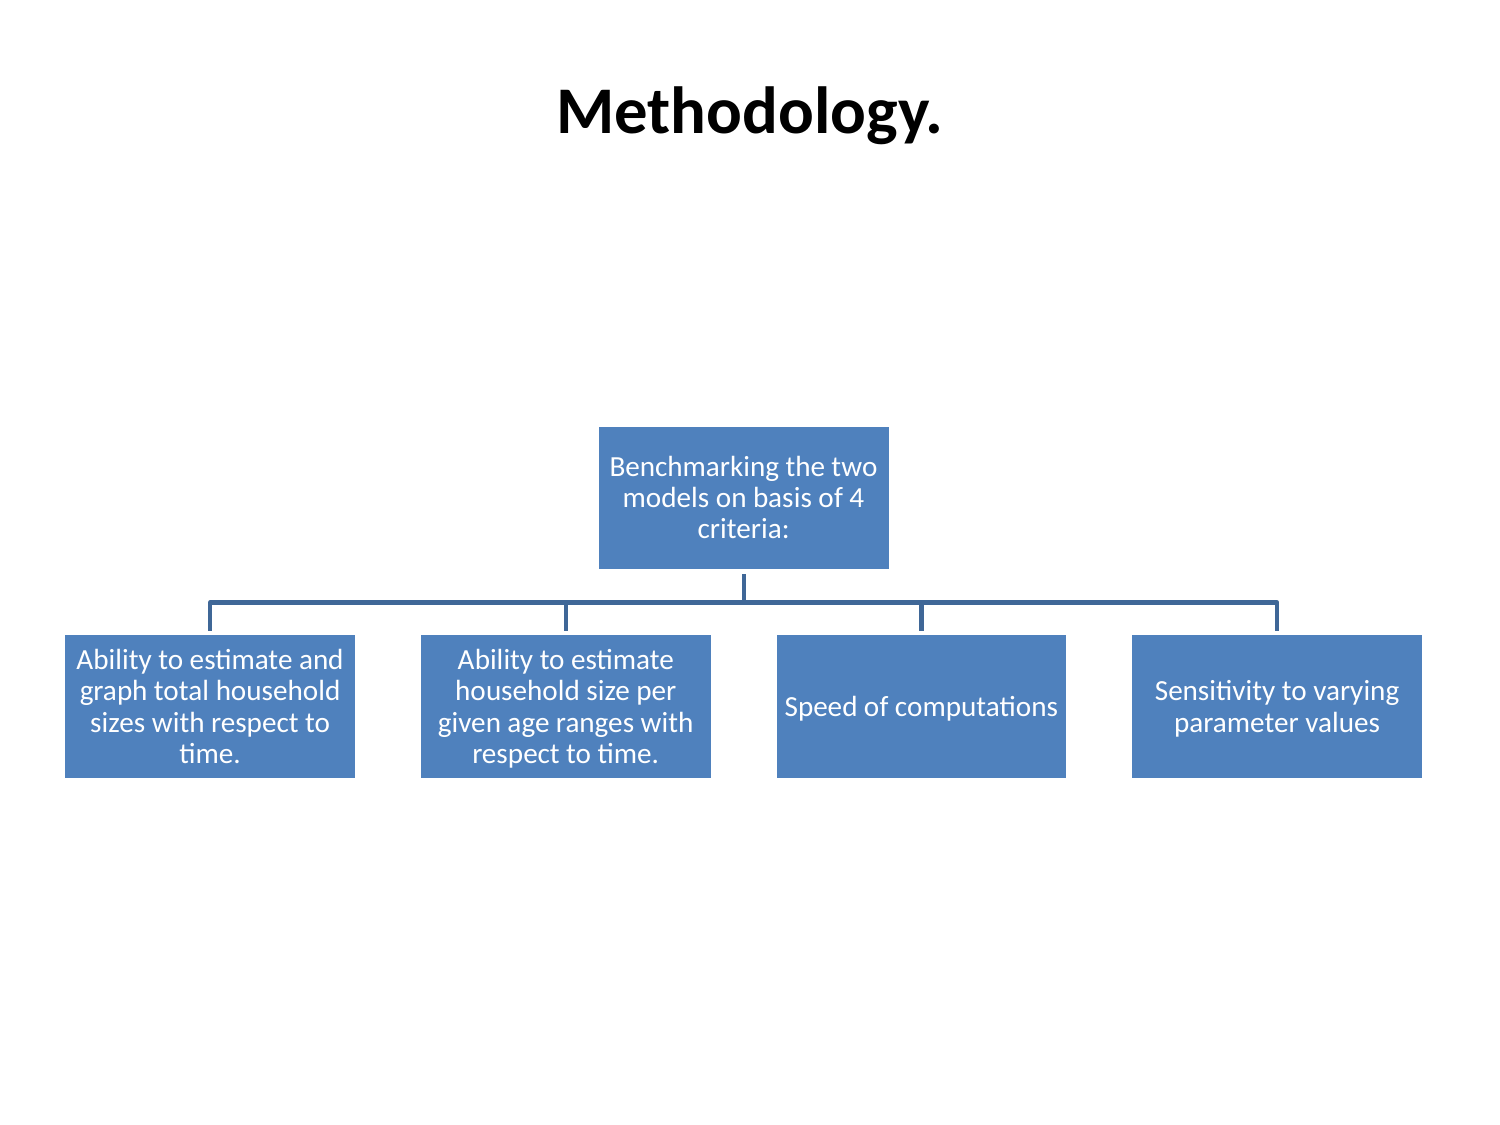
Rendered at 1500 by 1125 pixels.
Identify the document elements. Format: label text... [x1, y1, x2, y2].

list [62, 199, 1426, 1006]
title Methodology. [75, 37, 1425, 177]
